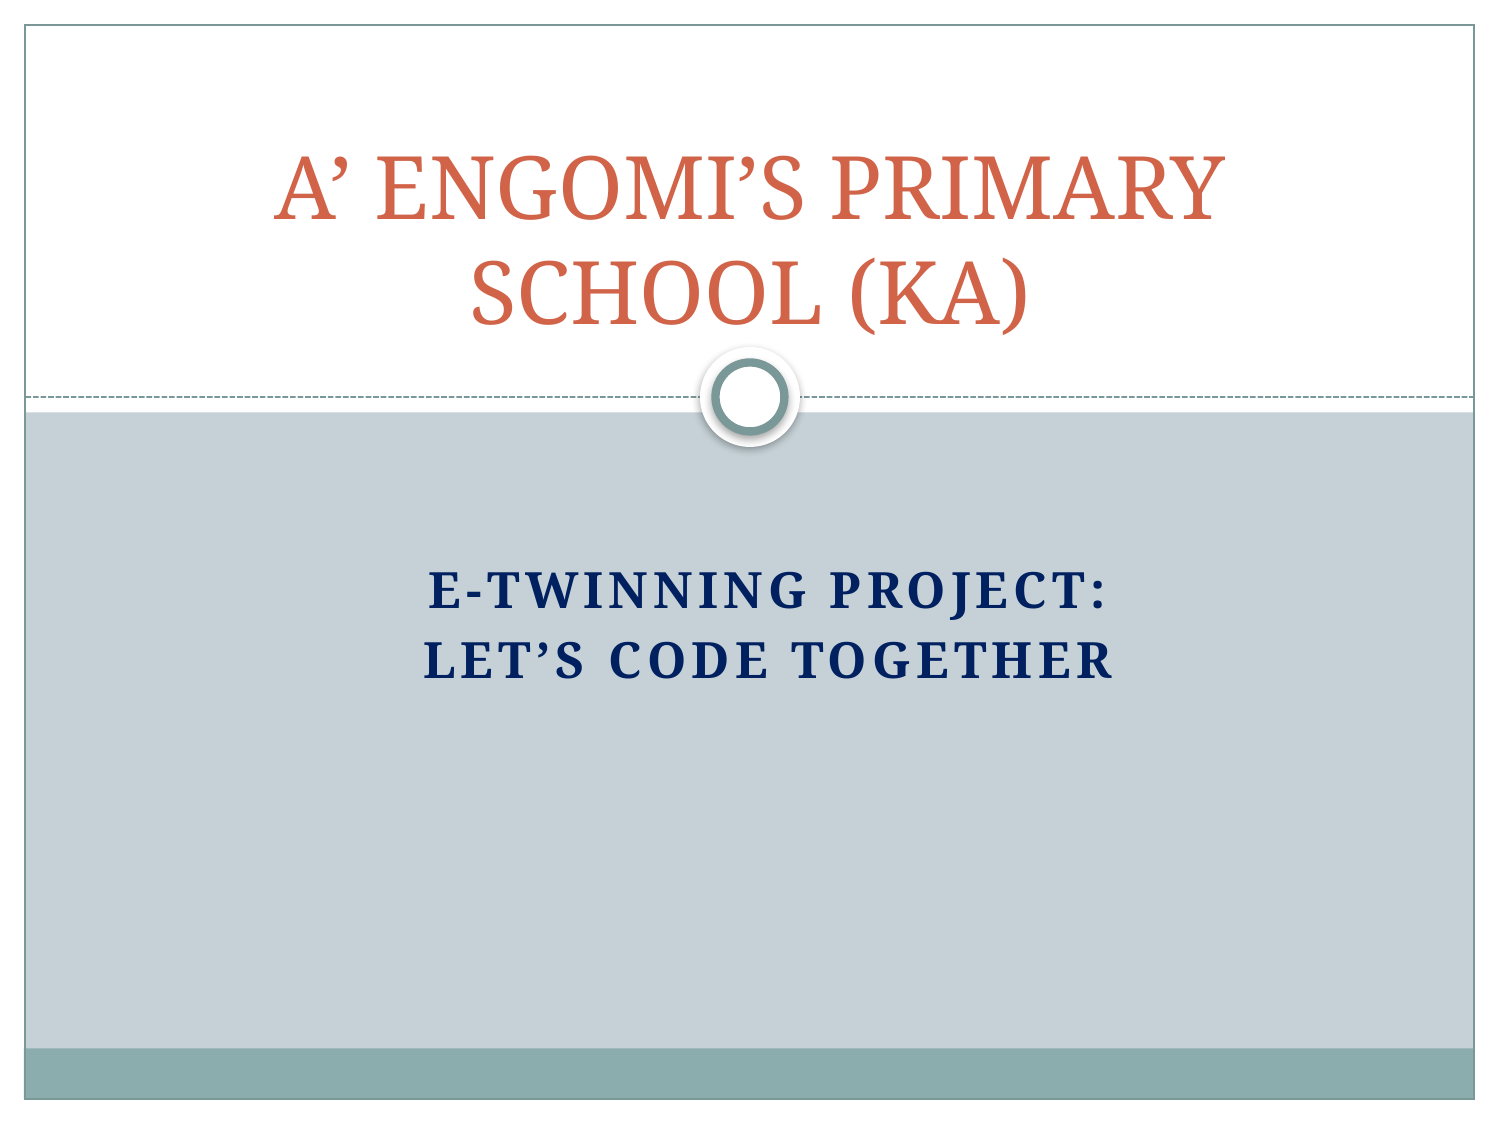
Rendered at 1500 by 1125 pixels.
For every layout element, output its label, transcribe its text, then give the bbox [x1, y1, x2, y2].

title A’ ENGOMI’S PRIMARY SCHOOL (KA) [112, 62, 1388, 350]
subtitle E-Twinning project: Let’s CODE TOGETHER [199, 550, 1336, 856]
